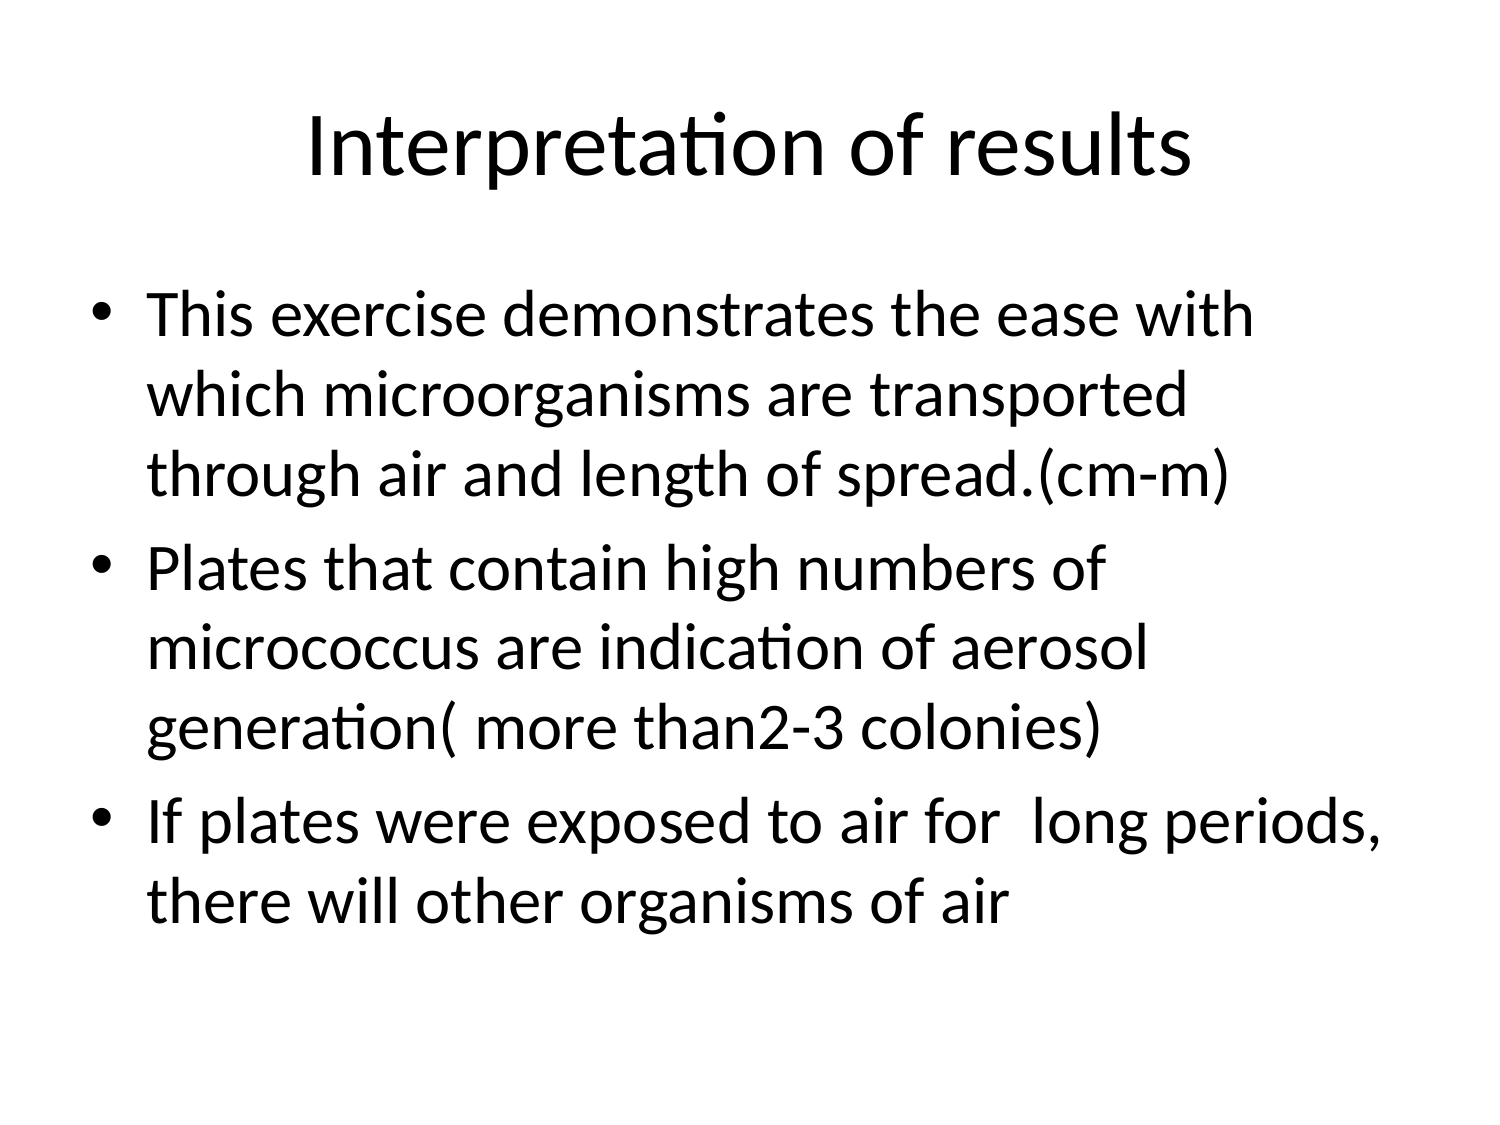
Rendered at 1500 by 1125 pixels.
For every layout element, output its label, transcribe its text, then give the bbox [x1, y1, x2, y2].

title Interpretation of results [75, 45, 1425, 233]
list This exercise demonstrates the ease with which microorganisms are transported through air and length of spread.(cm-m) Plates that contain high numbers of micrococcus are indication of aerosol generation( more than2-3 colonies) If plates were exposed to air for long periods, there will other organisms of air [75, 262, 1425, 1005]
